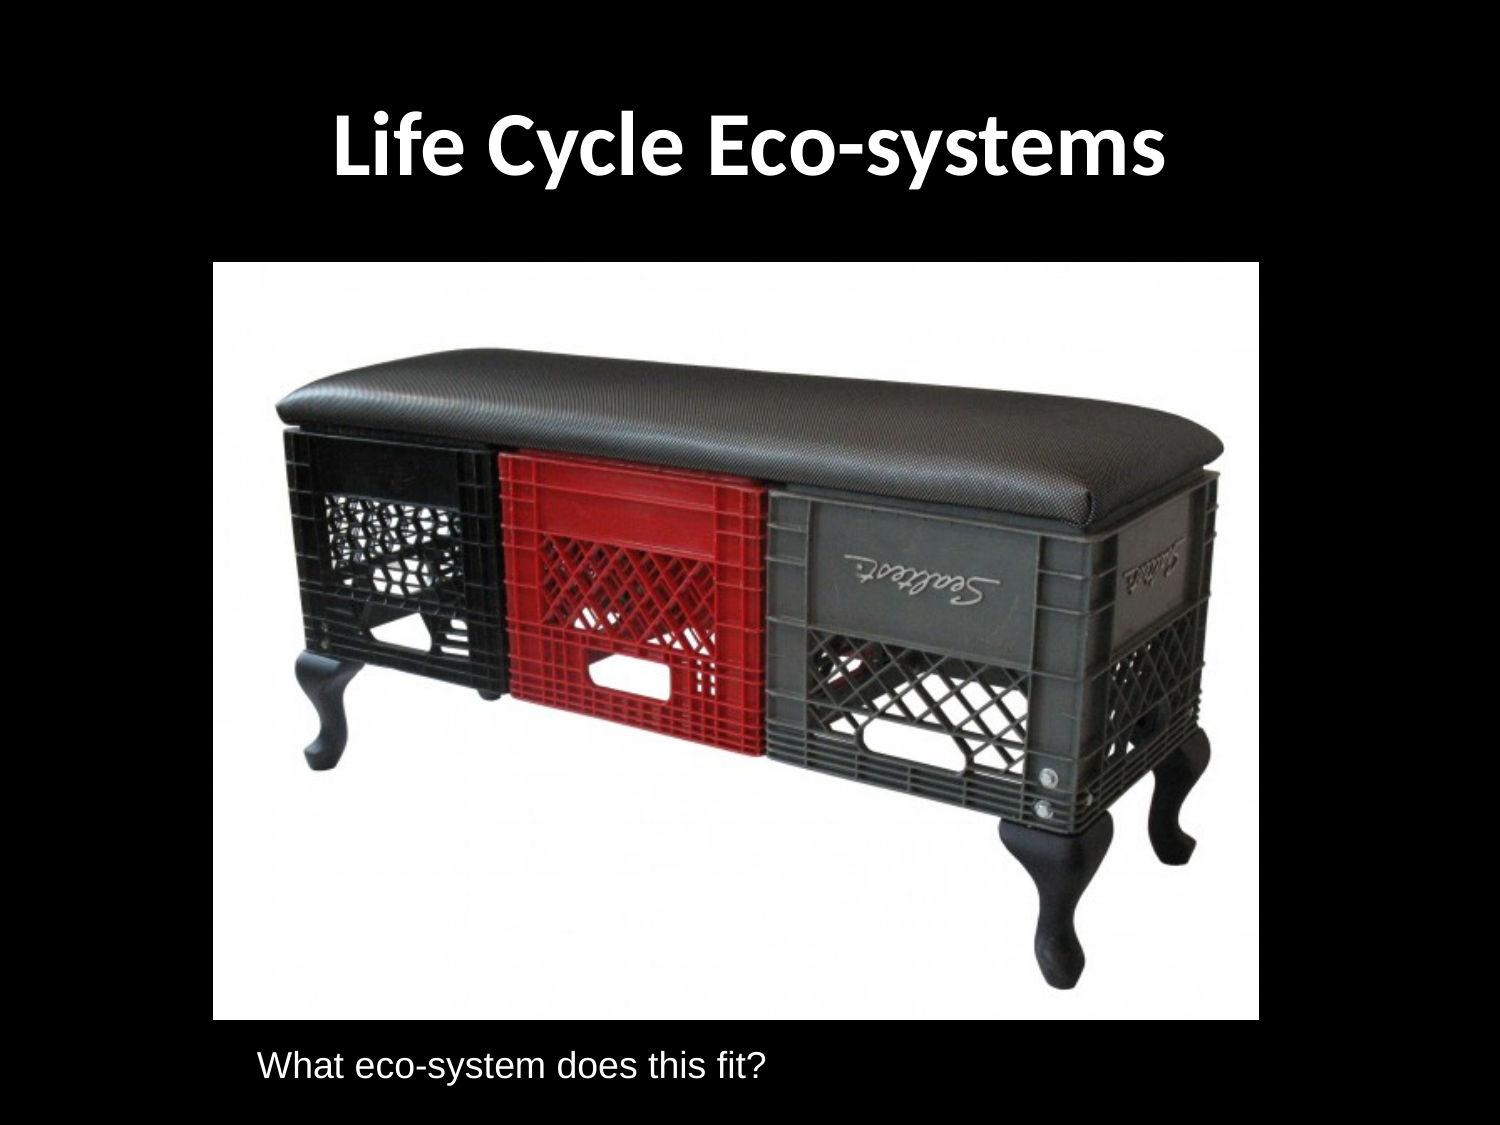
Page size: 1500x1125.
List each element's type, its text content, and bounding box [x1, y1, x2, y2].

title Life Cycle Eco-systems [74, 44, 1426, 233]
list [47, 262, 1426, 1021]
text_box What eco-system does this fit? [242, 1034, 1224, 1094]
